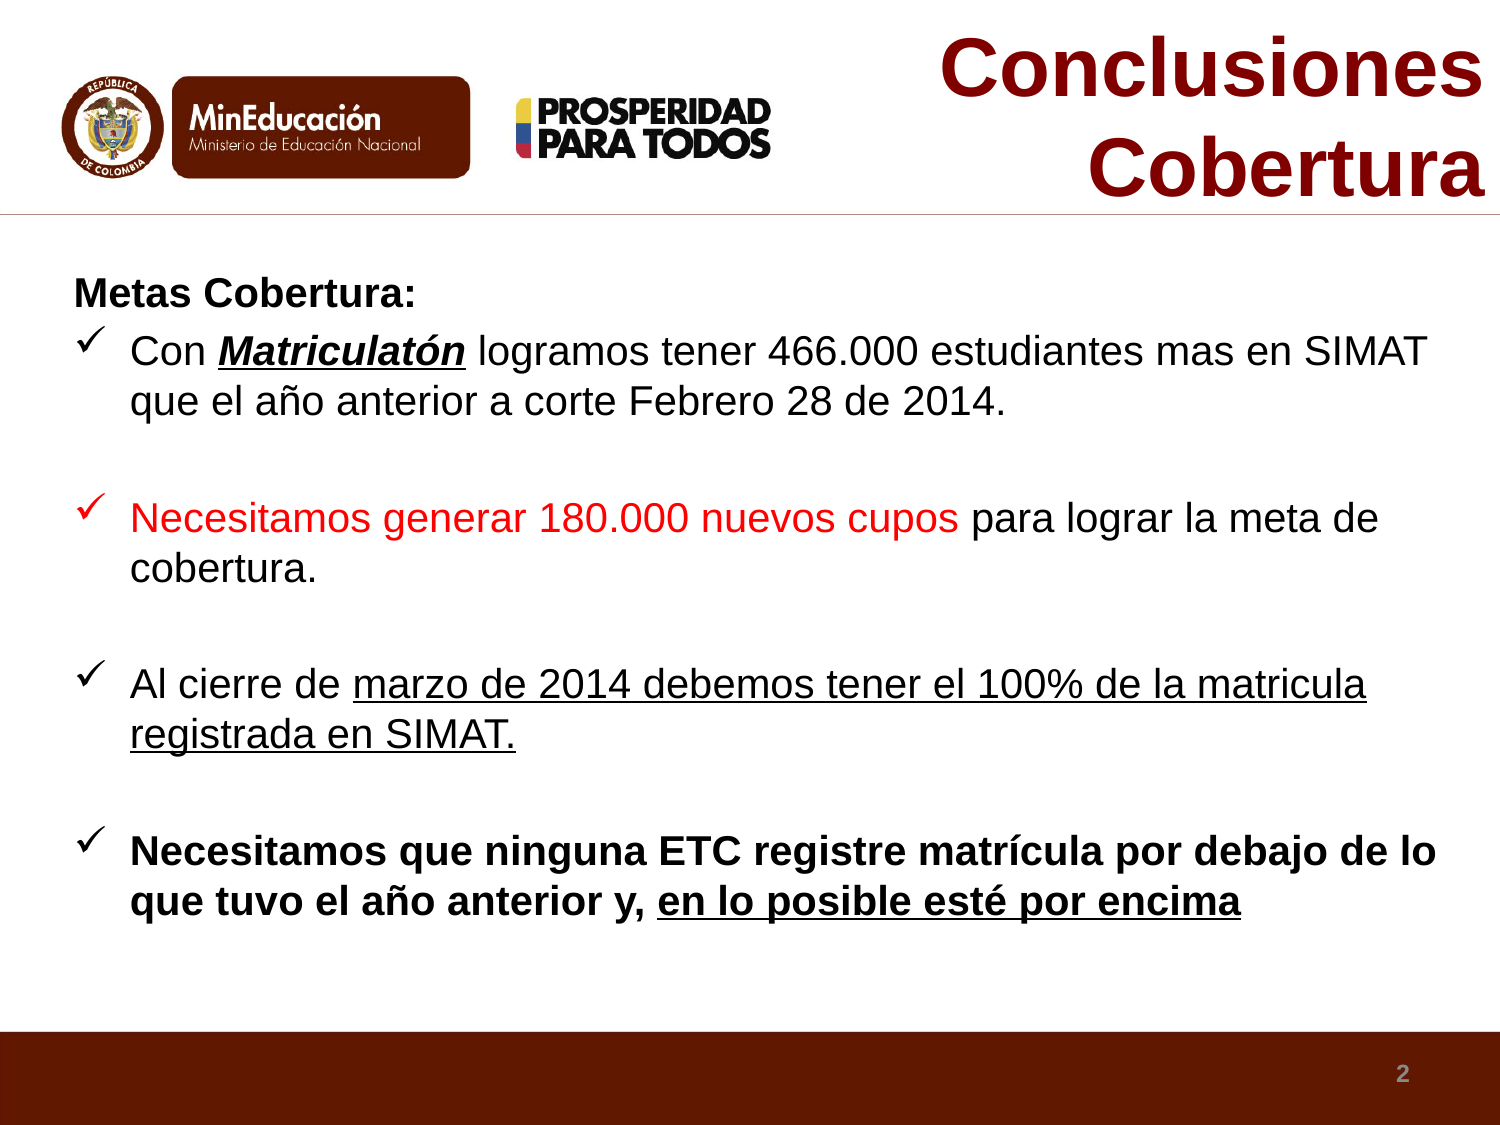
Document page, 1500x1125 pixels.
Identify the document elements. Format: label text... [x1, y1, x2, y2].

slide_number 2 [1074, 1042, 1425, 1103]
list Metas Cobertura: Con Matriculatón logramos tener 466.000 estudiantes mas en SIMAT que el año anterior a corte Febrero 28 de 2014. Necesitamos generar 180.000 nuevos cupos para lograr la meta de cobertura. Al cierre de marzo de 2014 debemos tener el 100% de la matricula registrada en SIMAT. Necesitamos que ninguna ETC registre matrícula por debajo de lo que tuvo el año anterior y, en lo posible esté por encima [58, 257, 1500, 973]
picture [0, 0, 1500, 1125]
title Conclusiones Cobertura [915, 18, 1500, 207]
